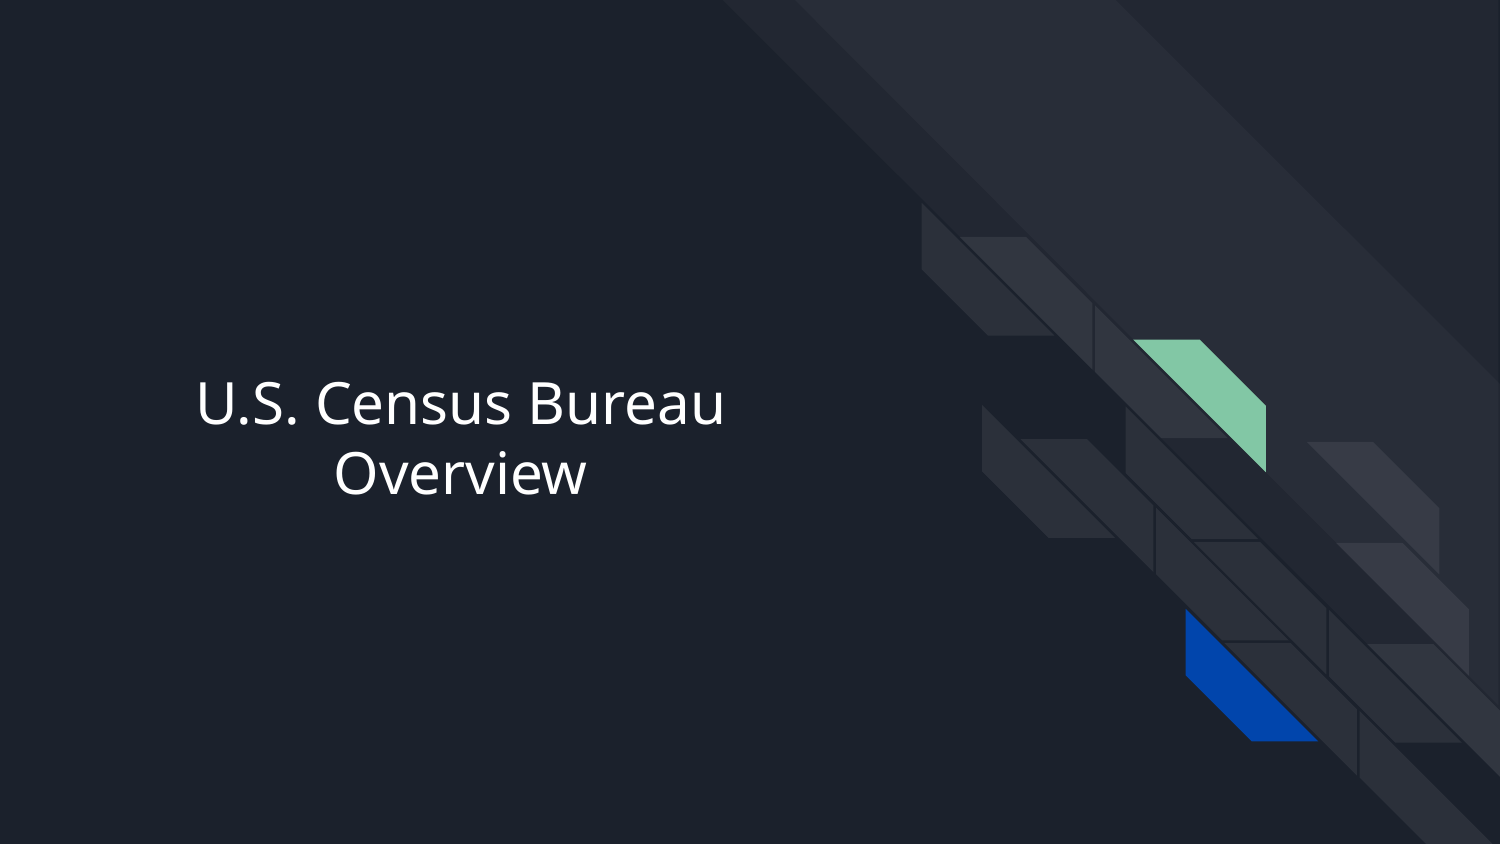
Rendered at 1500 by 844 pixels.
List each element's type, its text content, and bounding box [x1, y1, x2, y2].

title U.S. Census Bureau Overview [84, 341, 837, 531]
